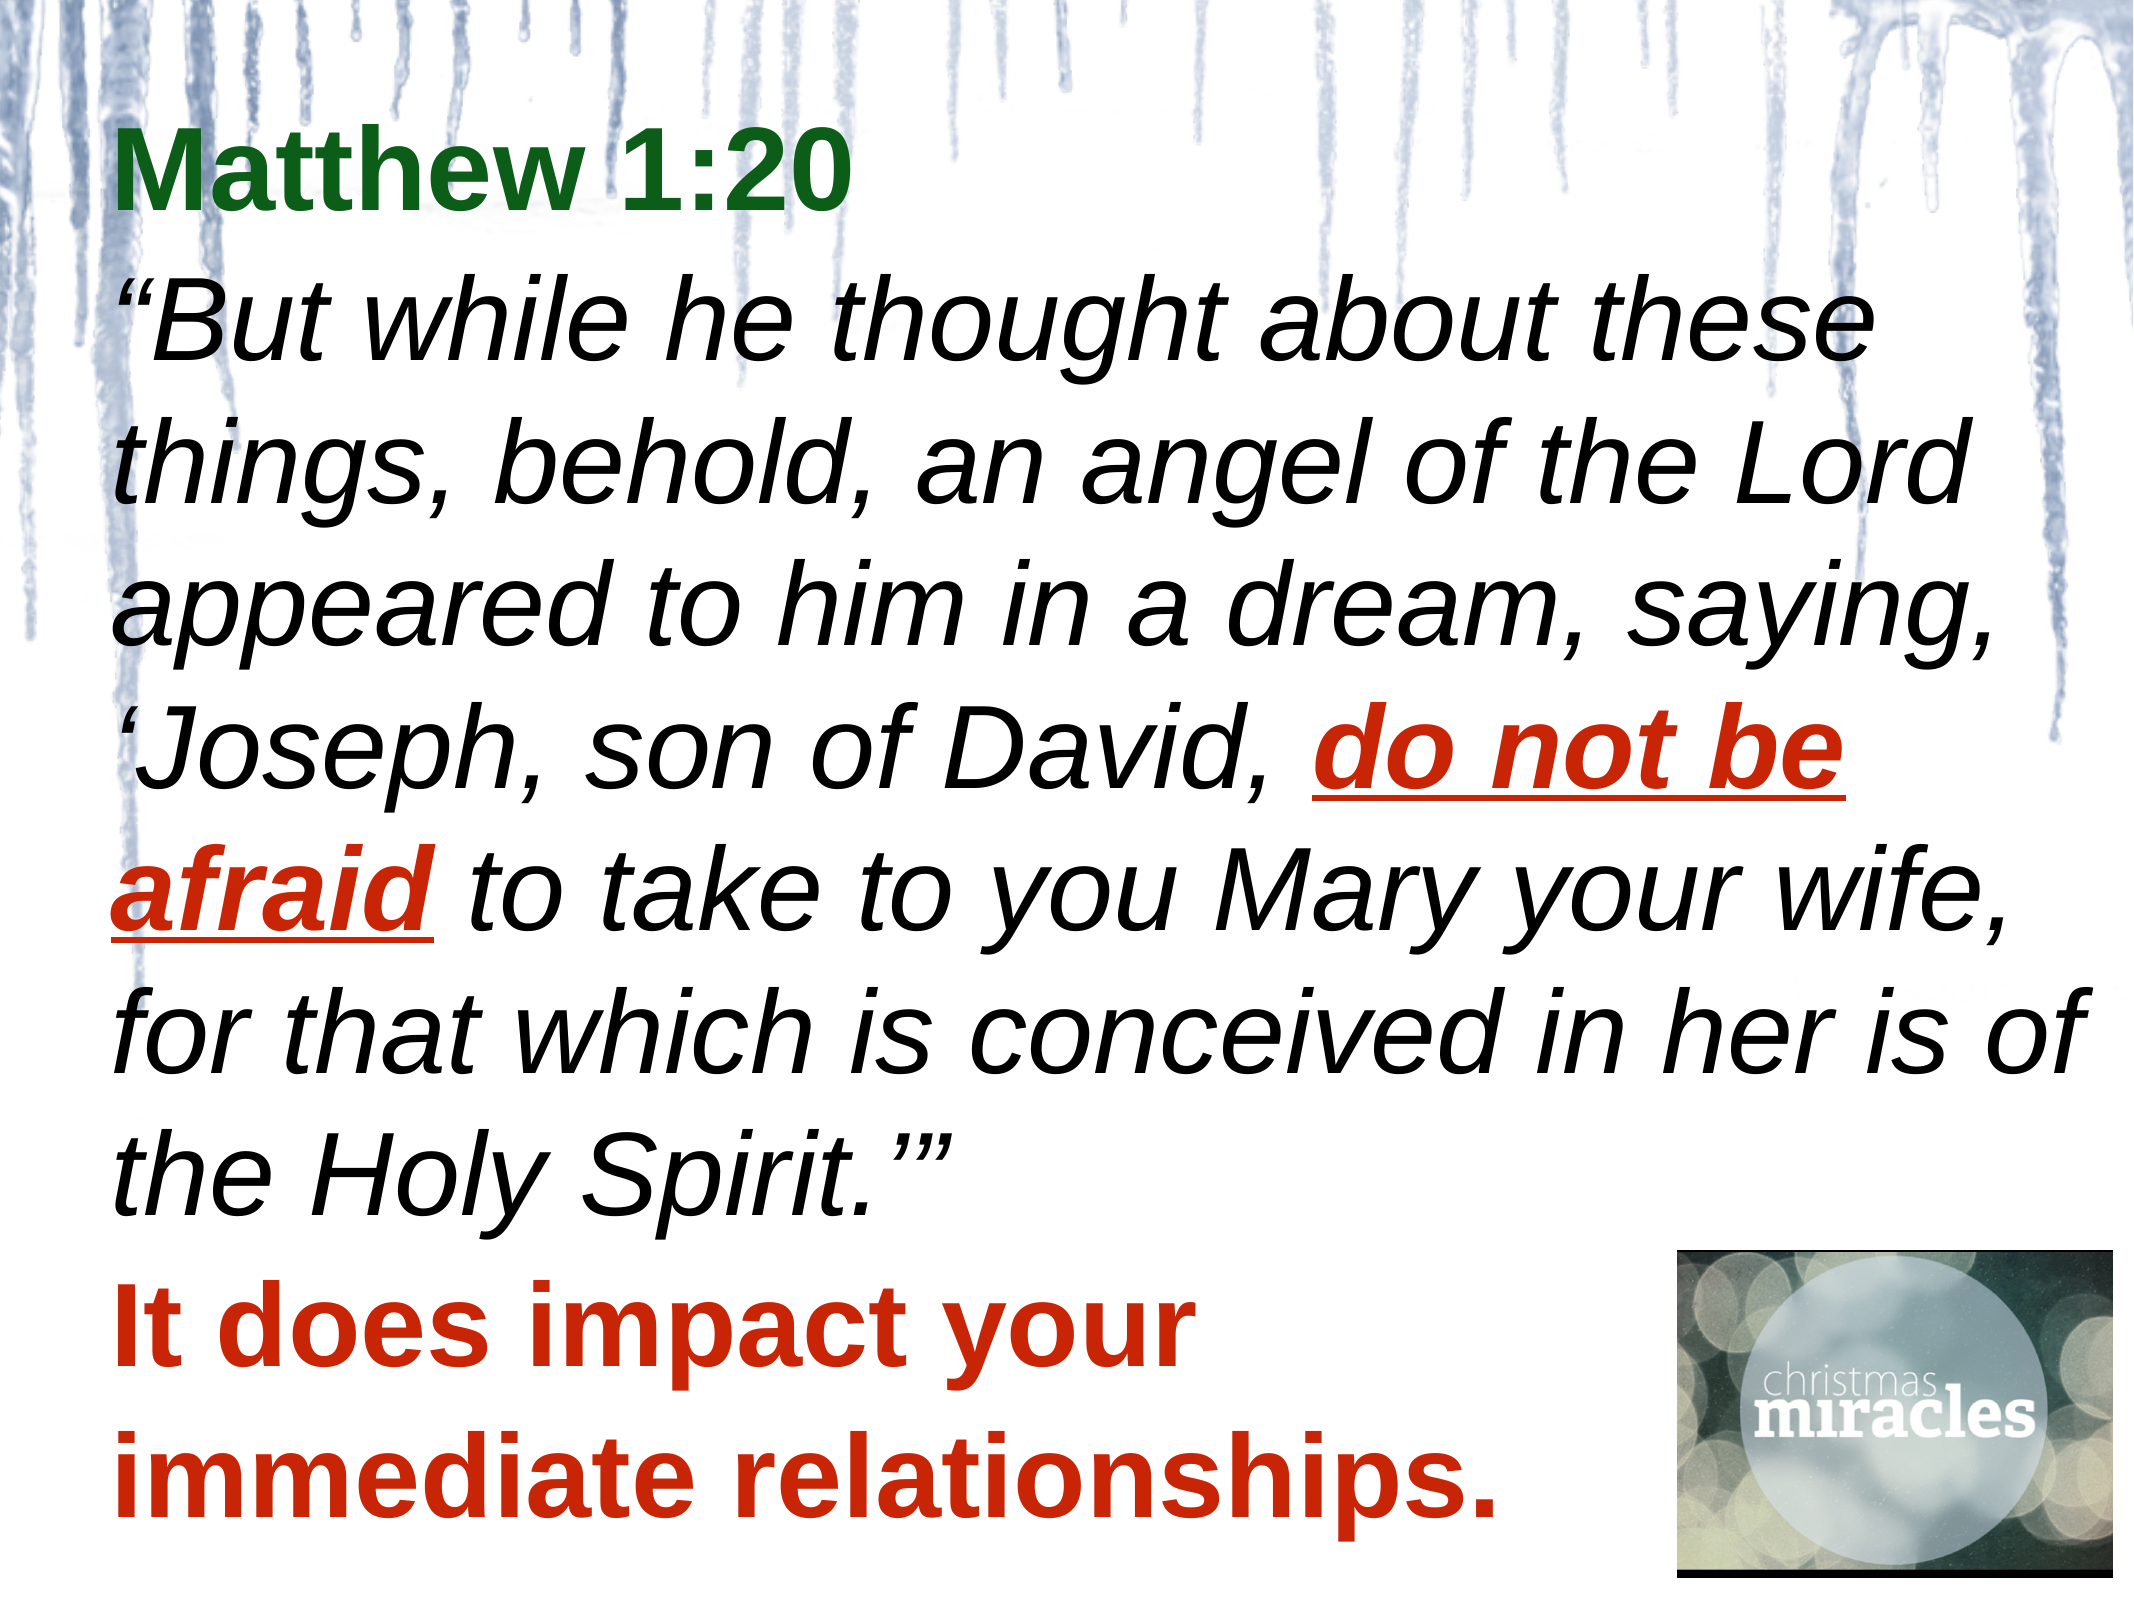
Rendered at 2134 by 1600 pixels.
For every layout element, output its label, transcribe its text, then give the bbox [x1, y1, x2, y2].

picture [1677, 1250, 2114, 1578]
picture [0, 0, 2134, 1140]
list Matthew 1:20 “But while he thought about these things, behold, an angel of the Lord appeared to him in a dream, saying, ‘Joseph, son of David, do not be afraid to take to you Mary your wife, for that which is conceived in her is of the Holy Spirit.’” It does impact your immediate relationships. [101, 1147, 2103, 1554]
